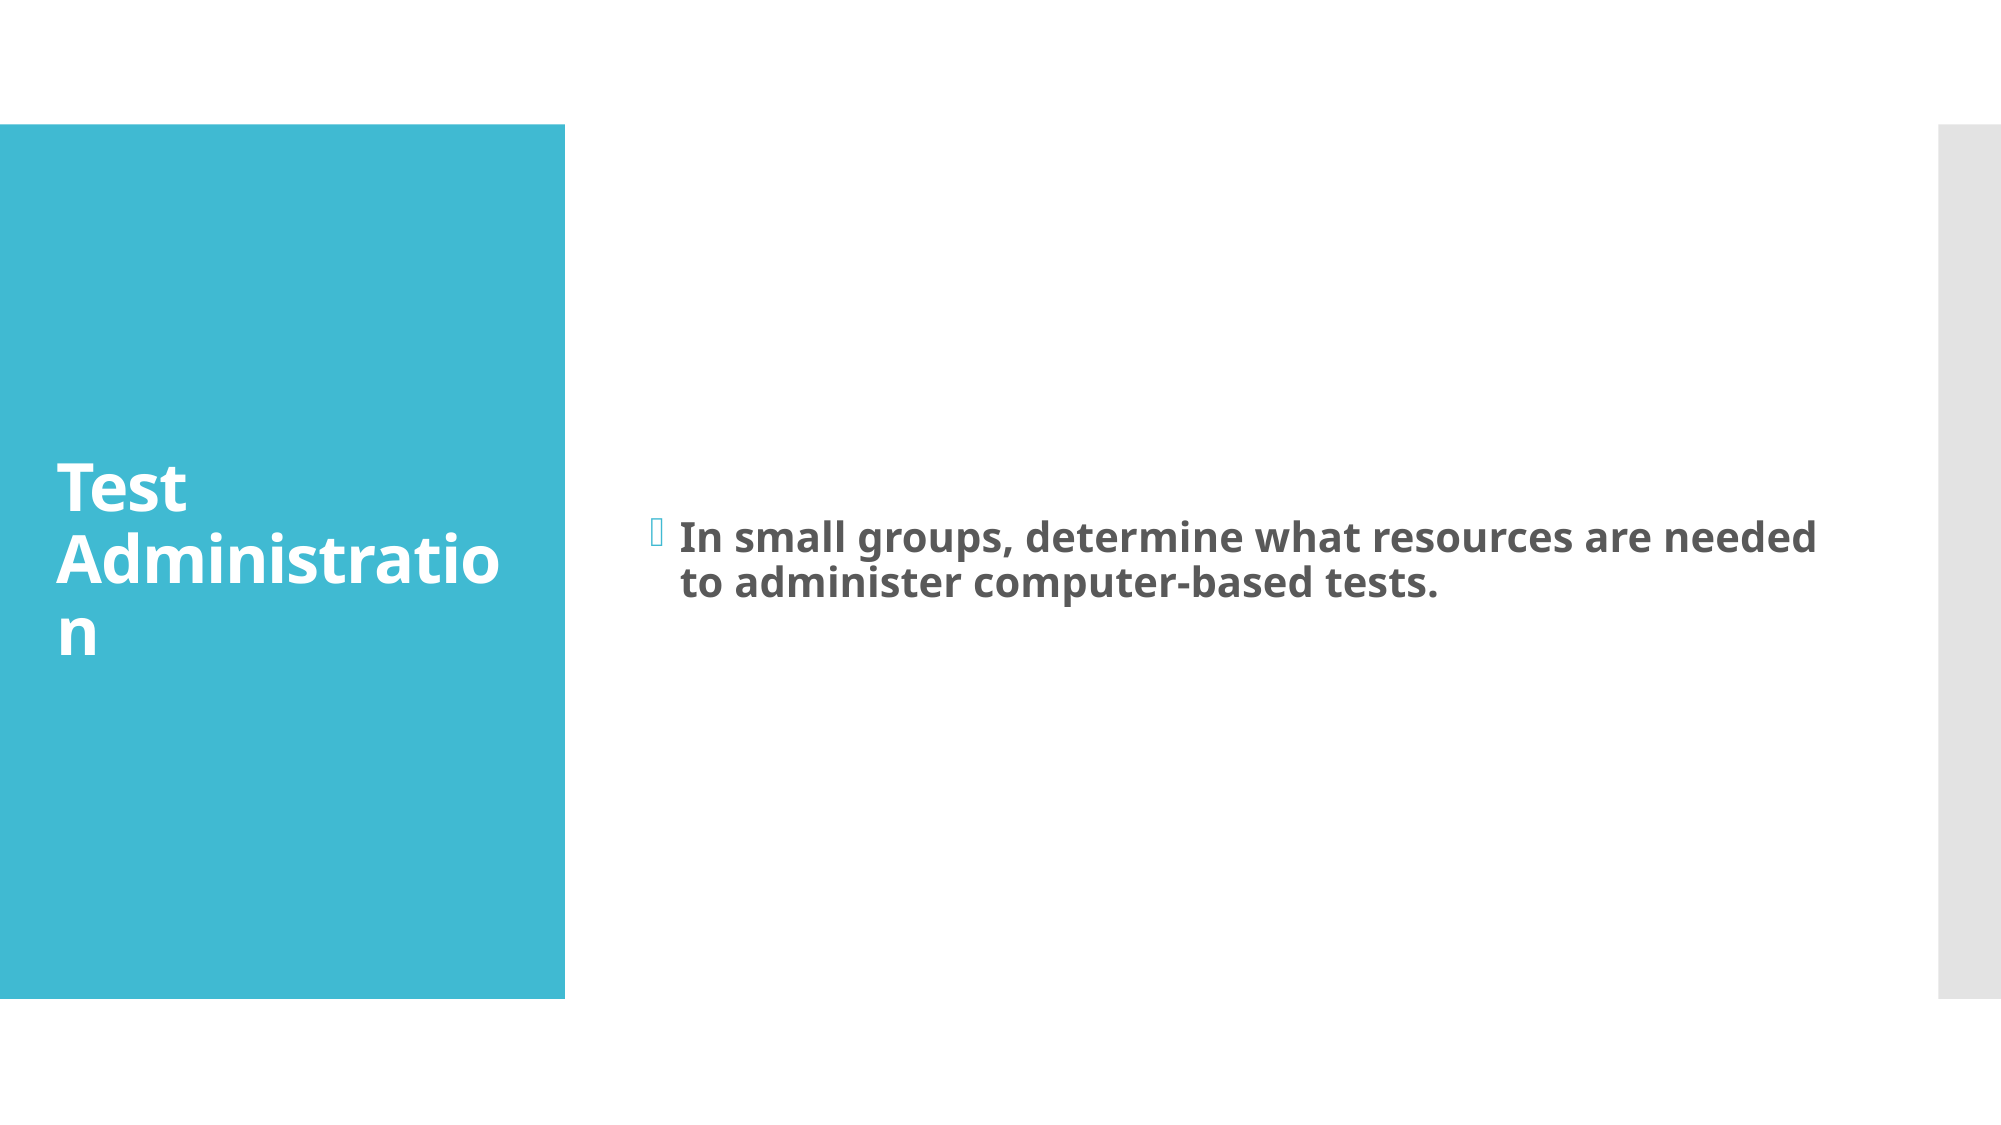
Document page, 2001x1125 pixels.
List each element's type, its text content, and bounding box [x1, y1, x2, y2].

title Test Administration [41, 184, 525, 940]
list In small groups, determine what resources are needed to administer computer-based tests. [634, 141, 1835, 982]
